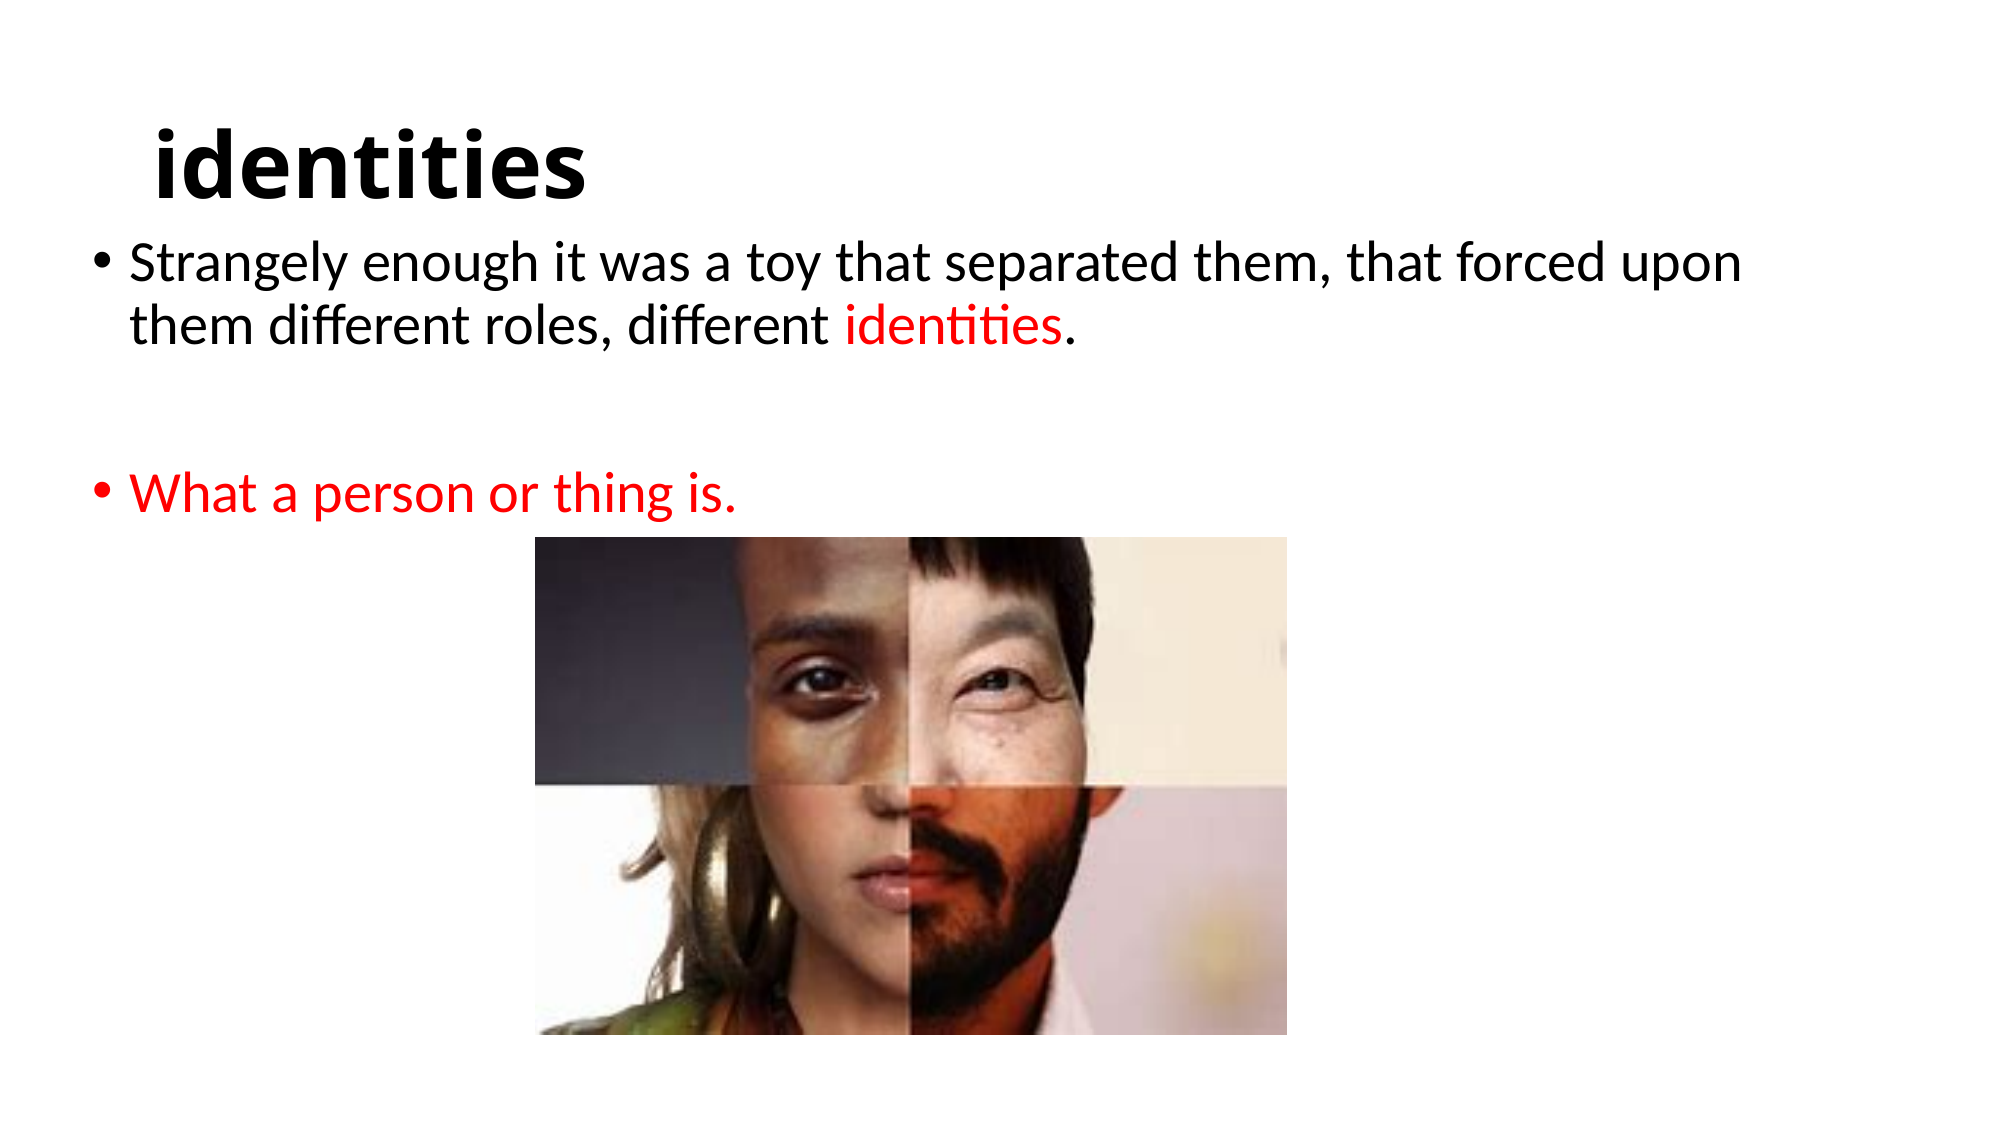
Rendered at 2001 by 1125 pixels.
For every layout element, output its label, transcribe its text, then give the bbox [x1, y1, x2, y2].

list Strangely enough it was a toy that separated them, that forced upon them different roles, different identities. What a person or thing is. [77, 223, 1803, 938]
picture [535, 537, 1287, 1035]
title identities [137, 59, 1863, 278]
